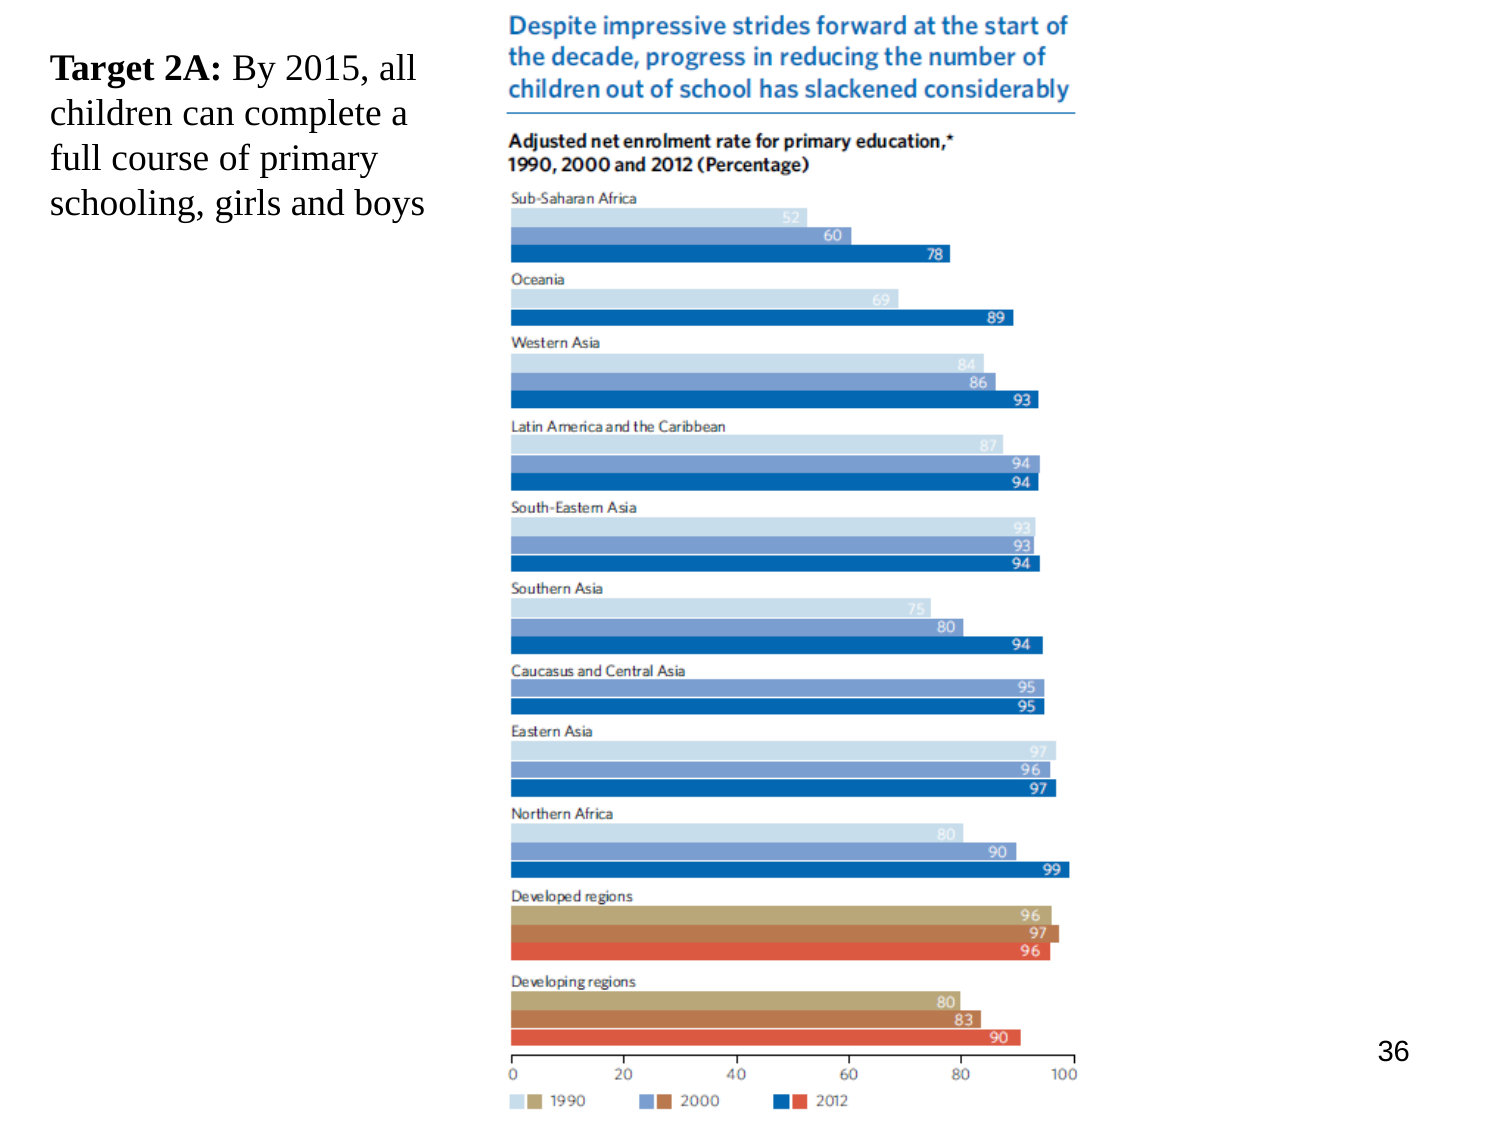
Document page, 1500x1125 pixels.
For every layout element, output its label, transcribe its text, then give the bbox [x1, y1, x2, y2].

text_box Target 2A: By 2015, all children can complete a full course of primary schooling, girls and boys [35, 35, 457, 230]
picture [501, 11, 1102, 1121]
slide_number 36 [1105, 1024, 1426, 1103]
